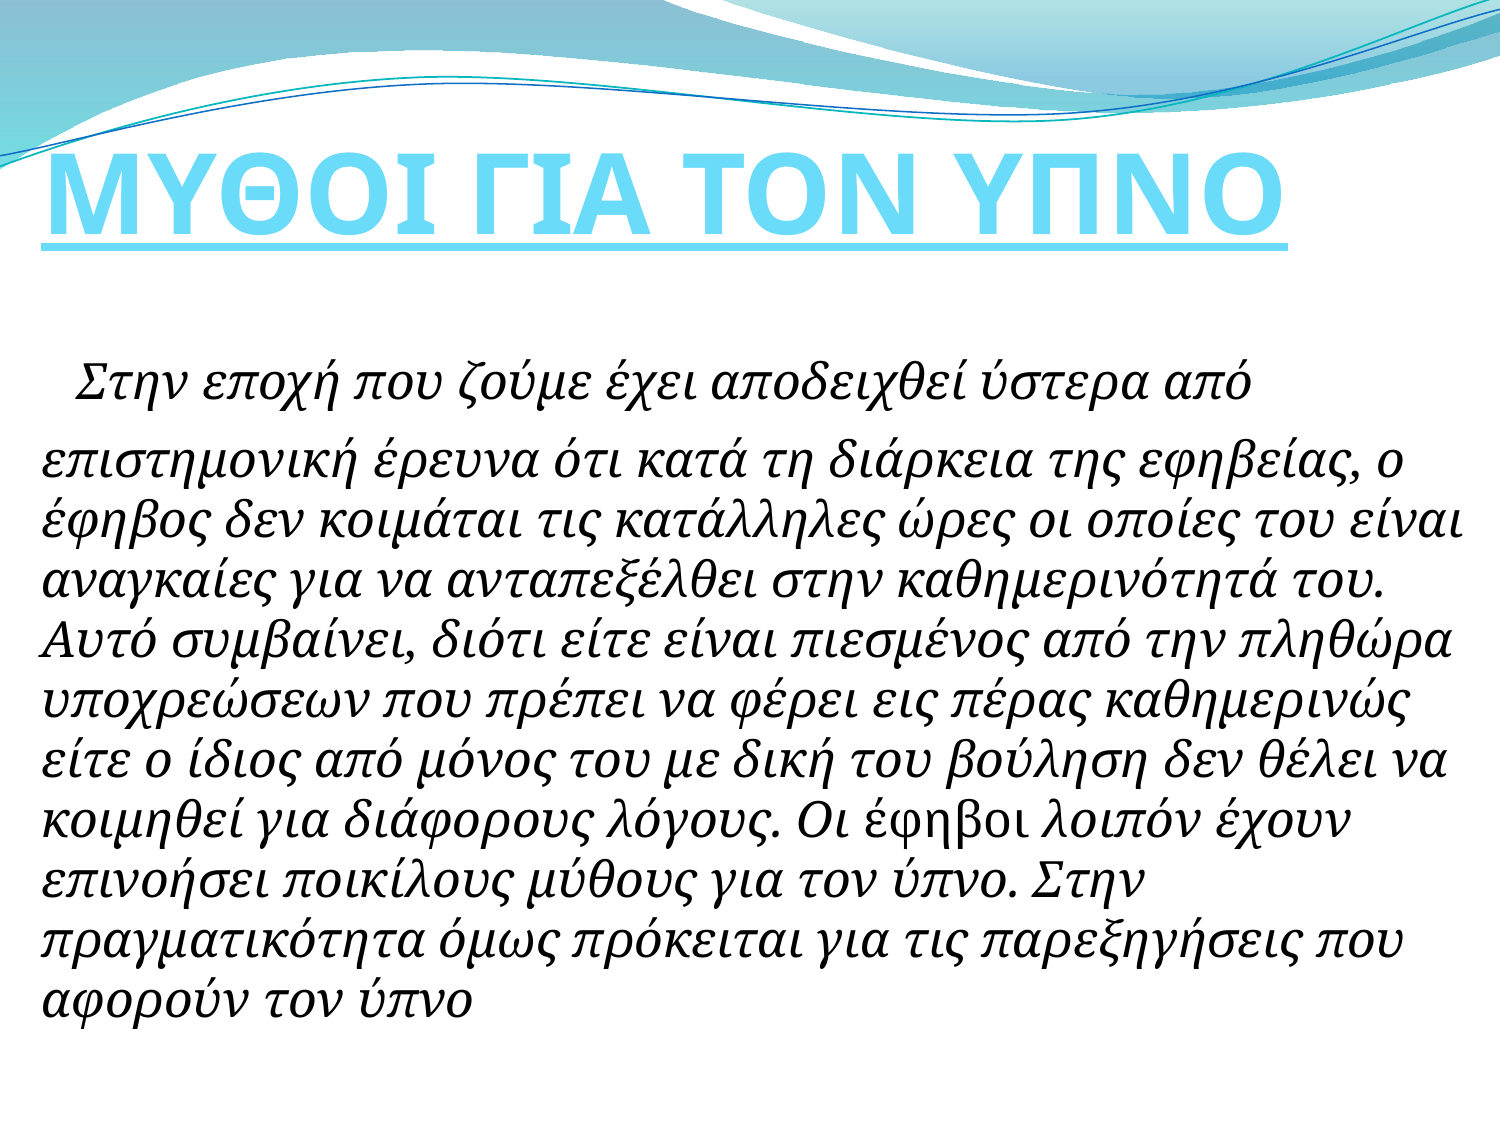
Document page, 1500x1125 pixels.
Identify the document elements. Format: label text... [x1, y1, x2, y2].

subtitle ΜΥΘΟΙ ΓΙΑ ΤΟΝ ΥΠΝΟ Στην εποχή που ζούμε έχει αποδειχθεί ύστερα από επιστημονική έρευνα ότι κατά τη διάρκεια της εφηβείας, ο έφηβος δεν κοιμάται τις κατάλληλες ώρες οι οποίες του είναι αναγκαίες για να ανταπεξέλθει στην καθημερινότητά του. Αυτό συμβαίνει, διότι είτε είναι πιεσμένος από την πληθώρα υποχρεώσεων που πρέπει να φέρει εις πέρας καθημερινώς είτε ο ίδιος από μόνος του με δική του βούληση δεν θέλει να κοιμηθεί για διάφορους λόγους. Οι έφηβοι λοιπόν έχουν επινοήσει ποικίλους μύθους για τον ύπνο. Στην πραγματικότητα όμως πρόκειται για τις παρεξηγήσεις που αφορούν τον ύπνο [41, 90, 1500, 1071]
